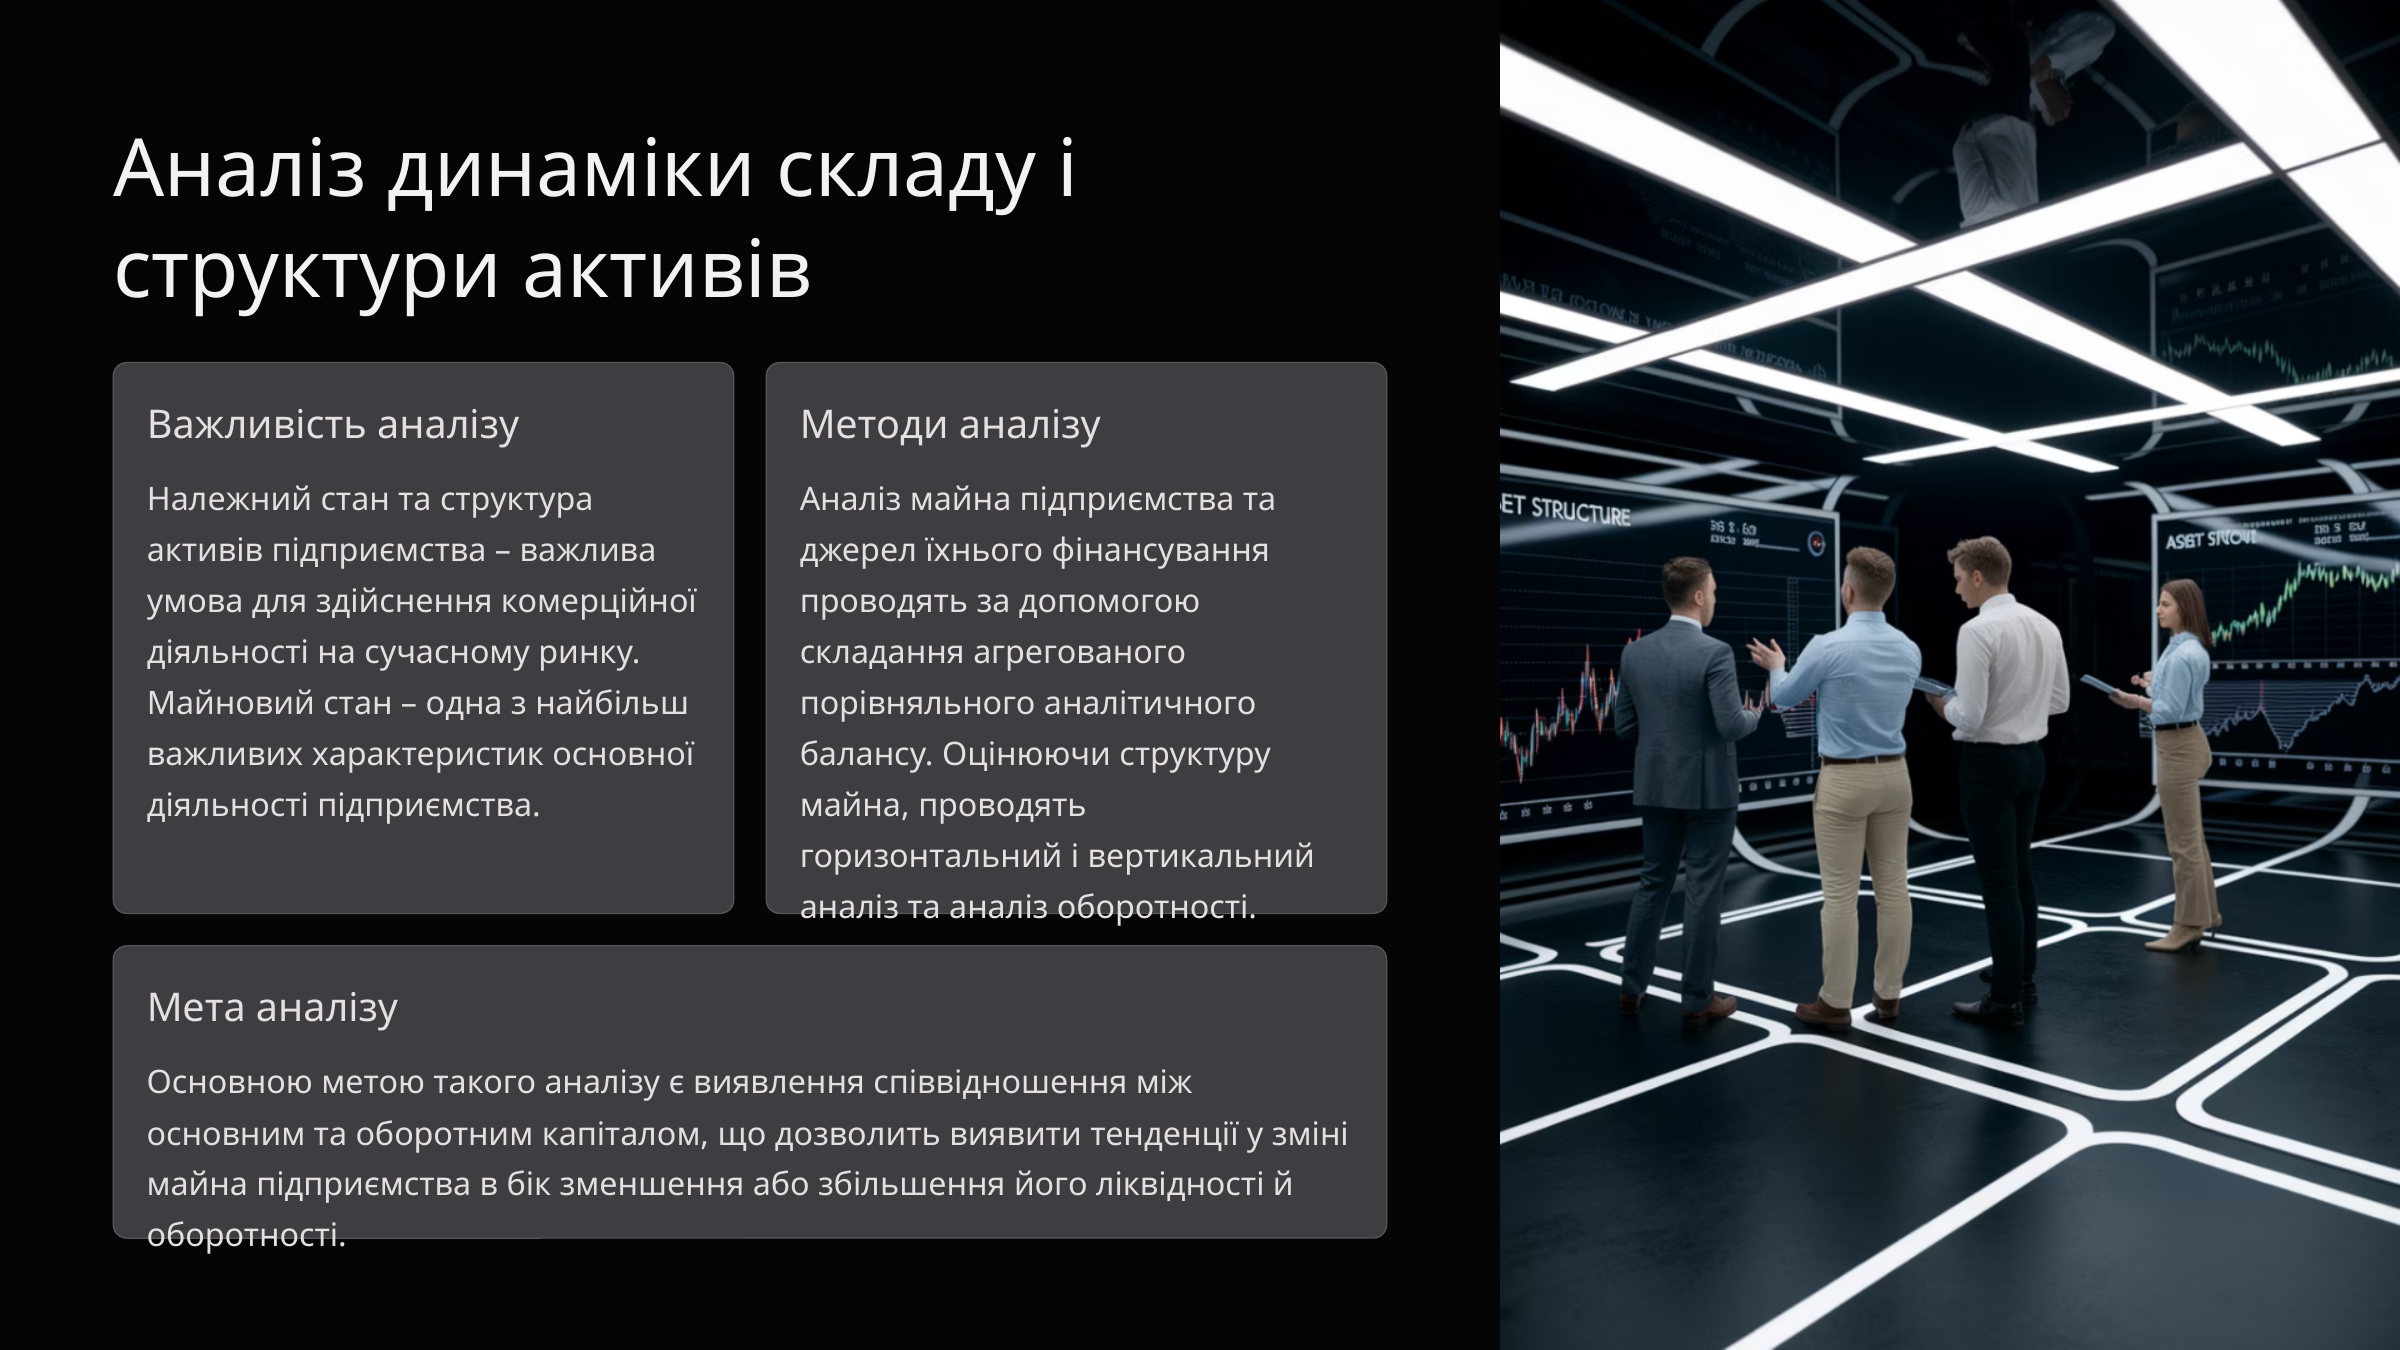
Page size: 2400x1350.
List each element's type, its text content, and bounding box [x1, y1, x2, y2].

text_box Методи аналізу [799, 396, 1205, 447]
text_box Основною метою такого аналізу є виявлення співвідношення між основним та оборотним капіталом, що дозволить виявити тенденції у зміні майна підприємства в бік зменшення або збільшення його ліквідності й оборотності. [146, 1049, 1354, 1205]
text_box Аналіз динаміки складу і структури активів [113, 111, 1387, 314]
text_box Важливість аналізу [146, 396, 552, 447]
text_box Належний стан та структура активів підприємства – важлива умова для здійснення комерційної діяльності на сучасному ринку. Майновий стан – одна з найбільш важливих характеристик основної діяльності підприємства. [146, 466, 701, 829]
text_box Мета аналізу [146, 979, 552, 1030]
text_box [113, 945, 1387, 1239]
text_box [113, 362, 734, 914]
text_box [766, 362, 1387, 914]
picture [1499, 0, 2400, 1350]
text_box Аналіз майна підприємства та джерел їхнього фінансування проводять за допомогою складання агрегованого порівняльного аналітичного балансу. Оцінюючи структуру майна, проводять горизонтальний і вертикальний аналіз та аналіз оборотності. [799, 466, 1354, 880]
